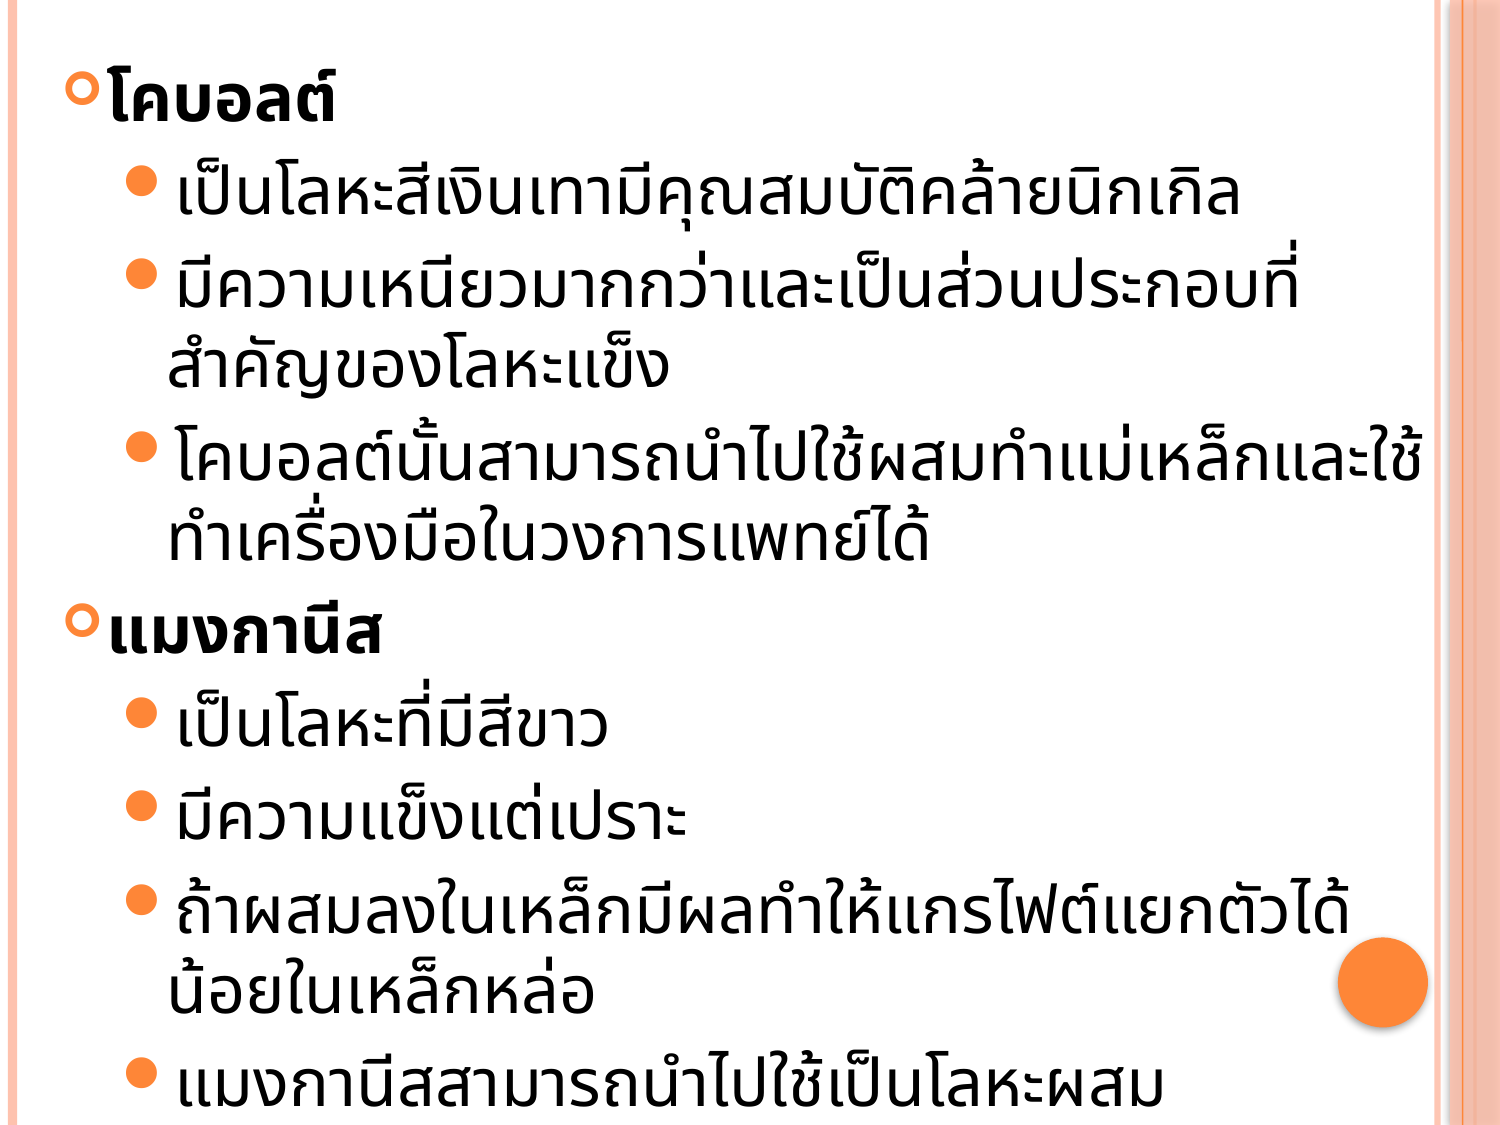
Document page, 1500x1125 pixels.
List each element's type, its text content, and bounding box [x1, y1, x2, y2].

list โคบอลต์ เป็นโลหะสีเงินเทามีคุณสมบัติคล้ายนิกเกิล มีความเหนียวมากกว่าและเป็นส่วนประกอบที่สำคัญของโลหะแข็ง โคบอลต์นั้นสามารถนำไปใช้ผสมทำแม่เหล็กและใช้ทำเครื่องมือในวงการแพทย์ได้ แมงกานีส เป็นโลหะที่มีสีขาว มีความแข็งแต่เปราะ ถ้าผสมลงในเหล็กมีผลทำให้แกรไฟต์แยกตัวได้น้อยในเหล็กหล่อ แมงกานีสสามารถนำไปใช้เป็นโลหะผสม [46, 46, 1465, 1055]
